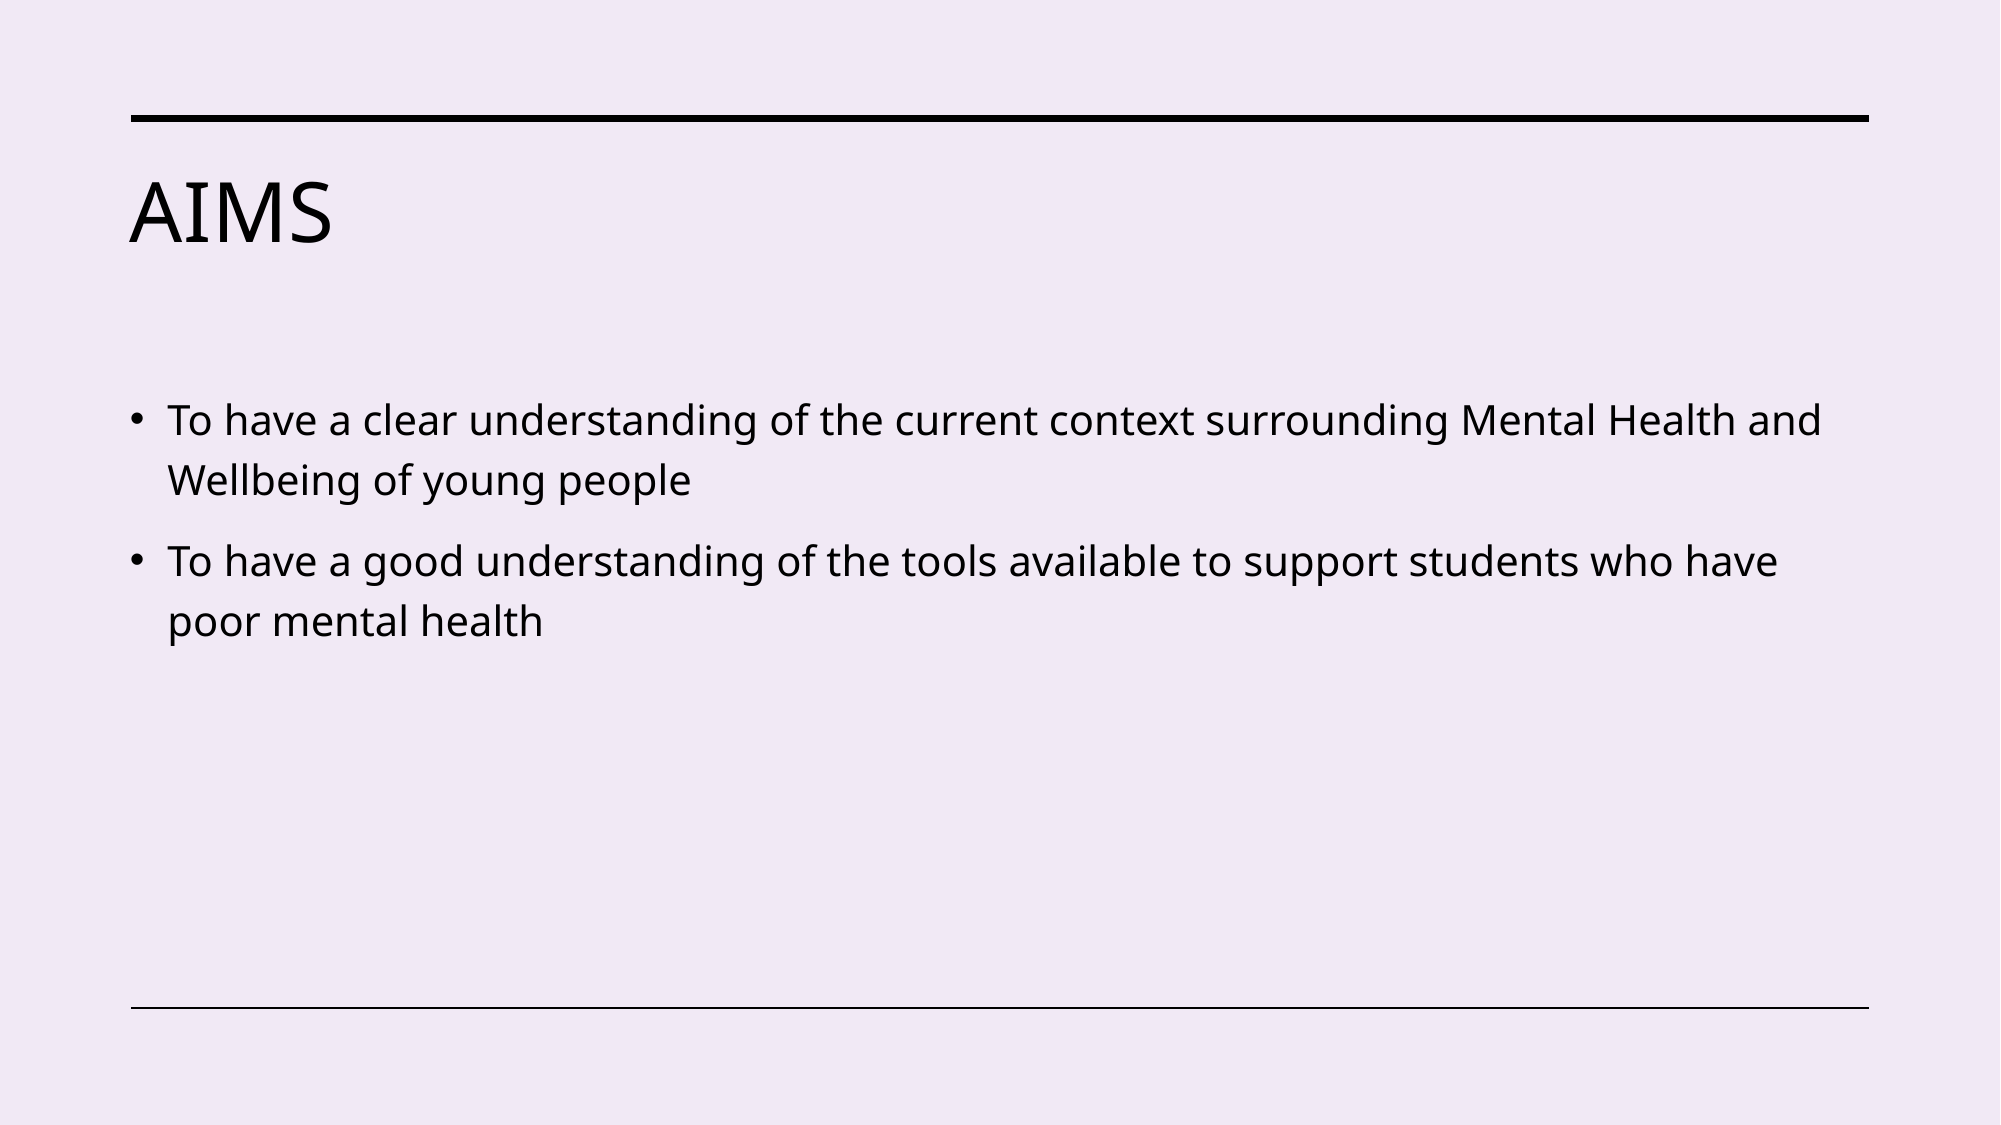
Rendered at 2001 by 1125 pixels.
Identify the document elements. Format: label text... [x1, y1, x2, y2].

title AIMs [114, 151, 1869, 376]
list To have a clear understanding of the current context surrounding Mental Health and Wellbeing of young people To have a good understanding of the tools available to support students who have poor mental health [114, 376, 1869, 973]
